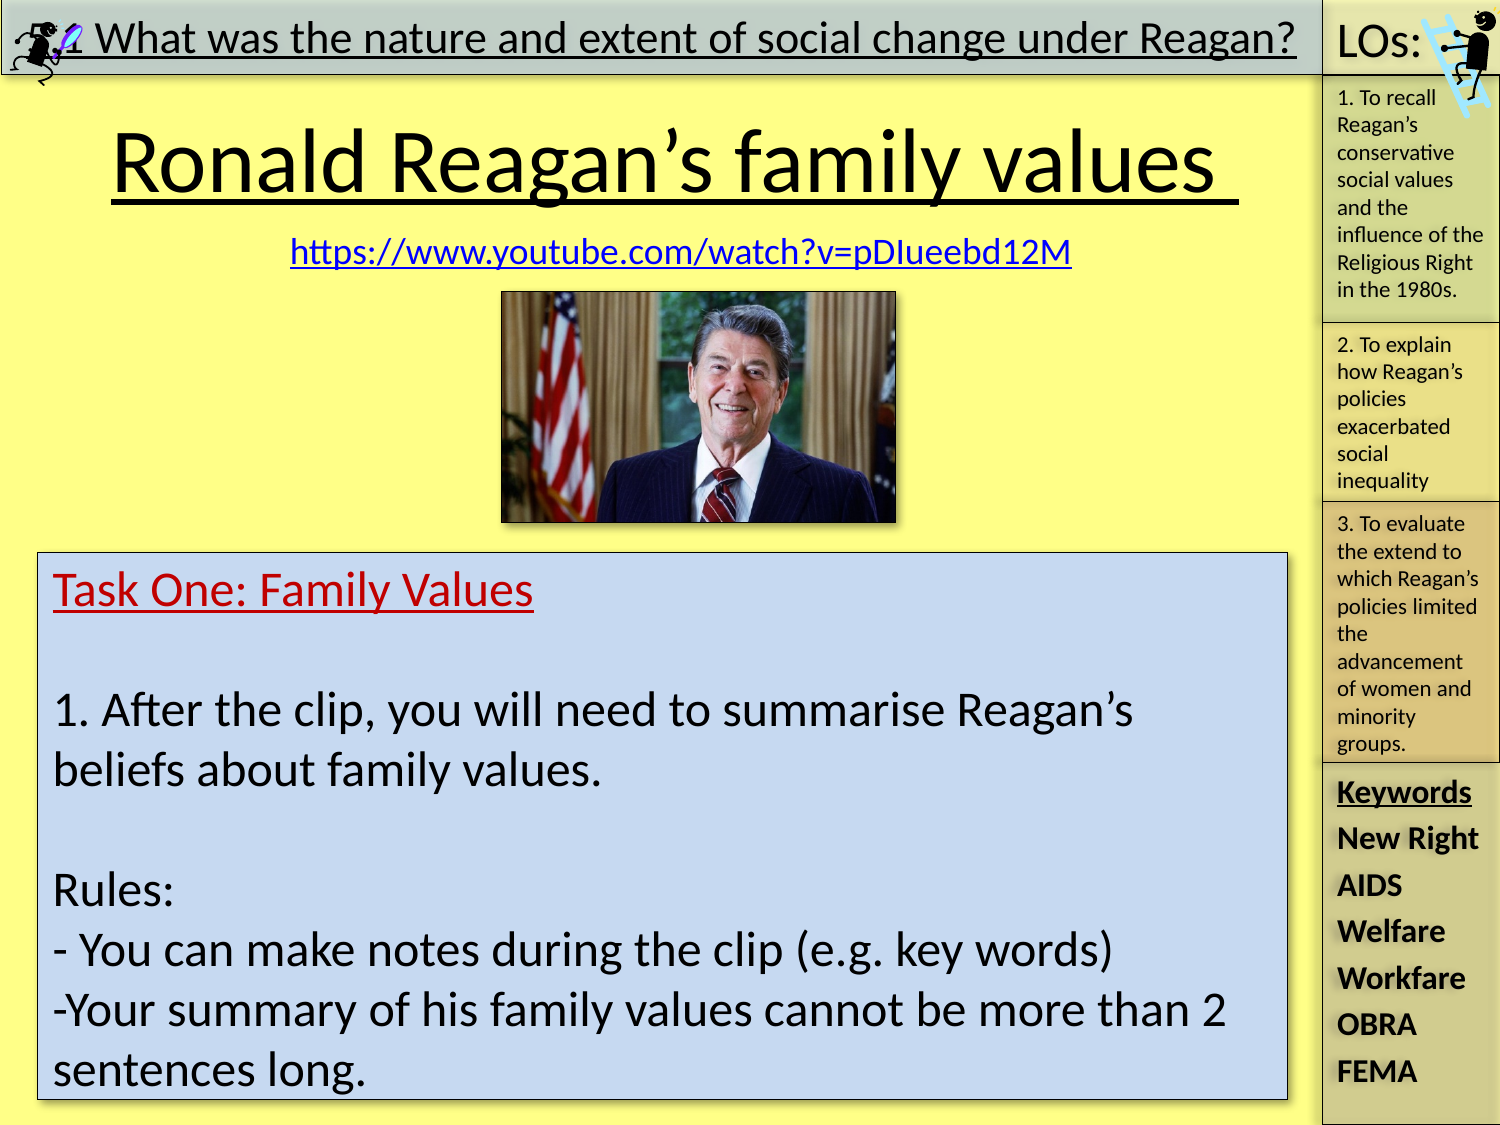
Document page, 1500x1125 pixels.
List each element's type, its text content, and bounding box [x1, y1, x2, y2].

text_box Task One: Family Values 1. After the clip, you will need to summarise Reagan’s beliefs about family values. Rules: - You can make notes during the clip (e.g. key words) -Your summary of his family values cannot be more than 2 sentences long. [37, 552, 1288, 1100]
text_box https://www.youtube.com/watch?v=pDIueebd12M [275, 219, 1500, 280]
title Ronald Reagan’s family values [0, 62, 1350, 250]
picture [500, 291, 897, 523]
